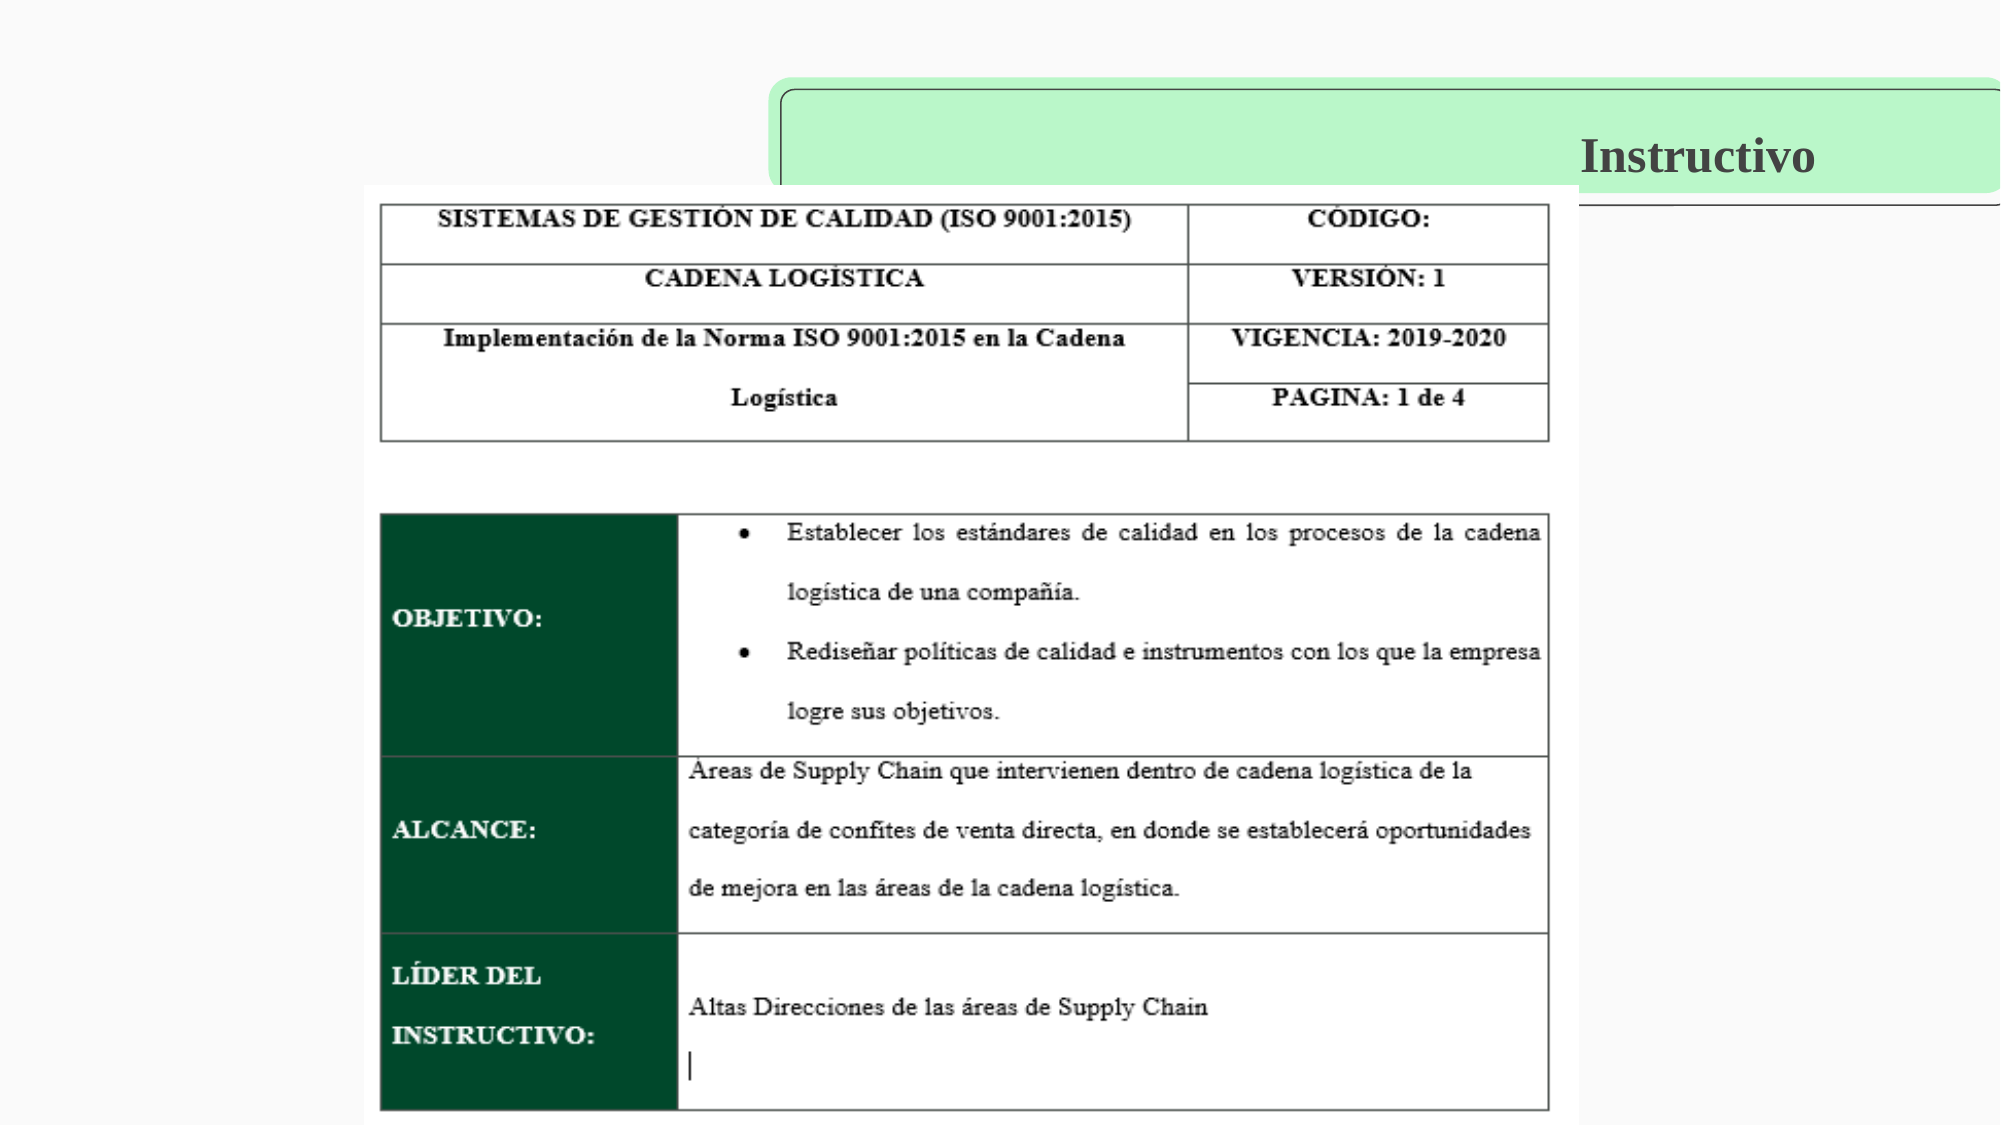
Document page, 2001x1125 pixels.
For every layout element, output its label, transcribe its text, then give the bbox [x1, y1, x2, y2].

title Instructivo [1133, 100, 1832, 206]
picture [364, 184, 1579, 1125]
